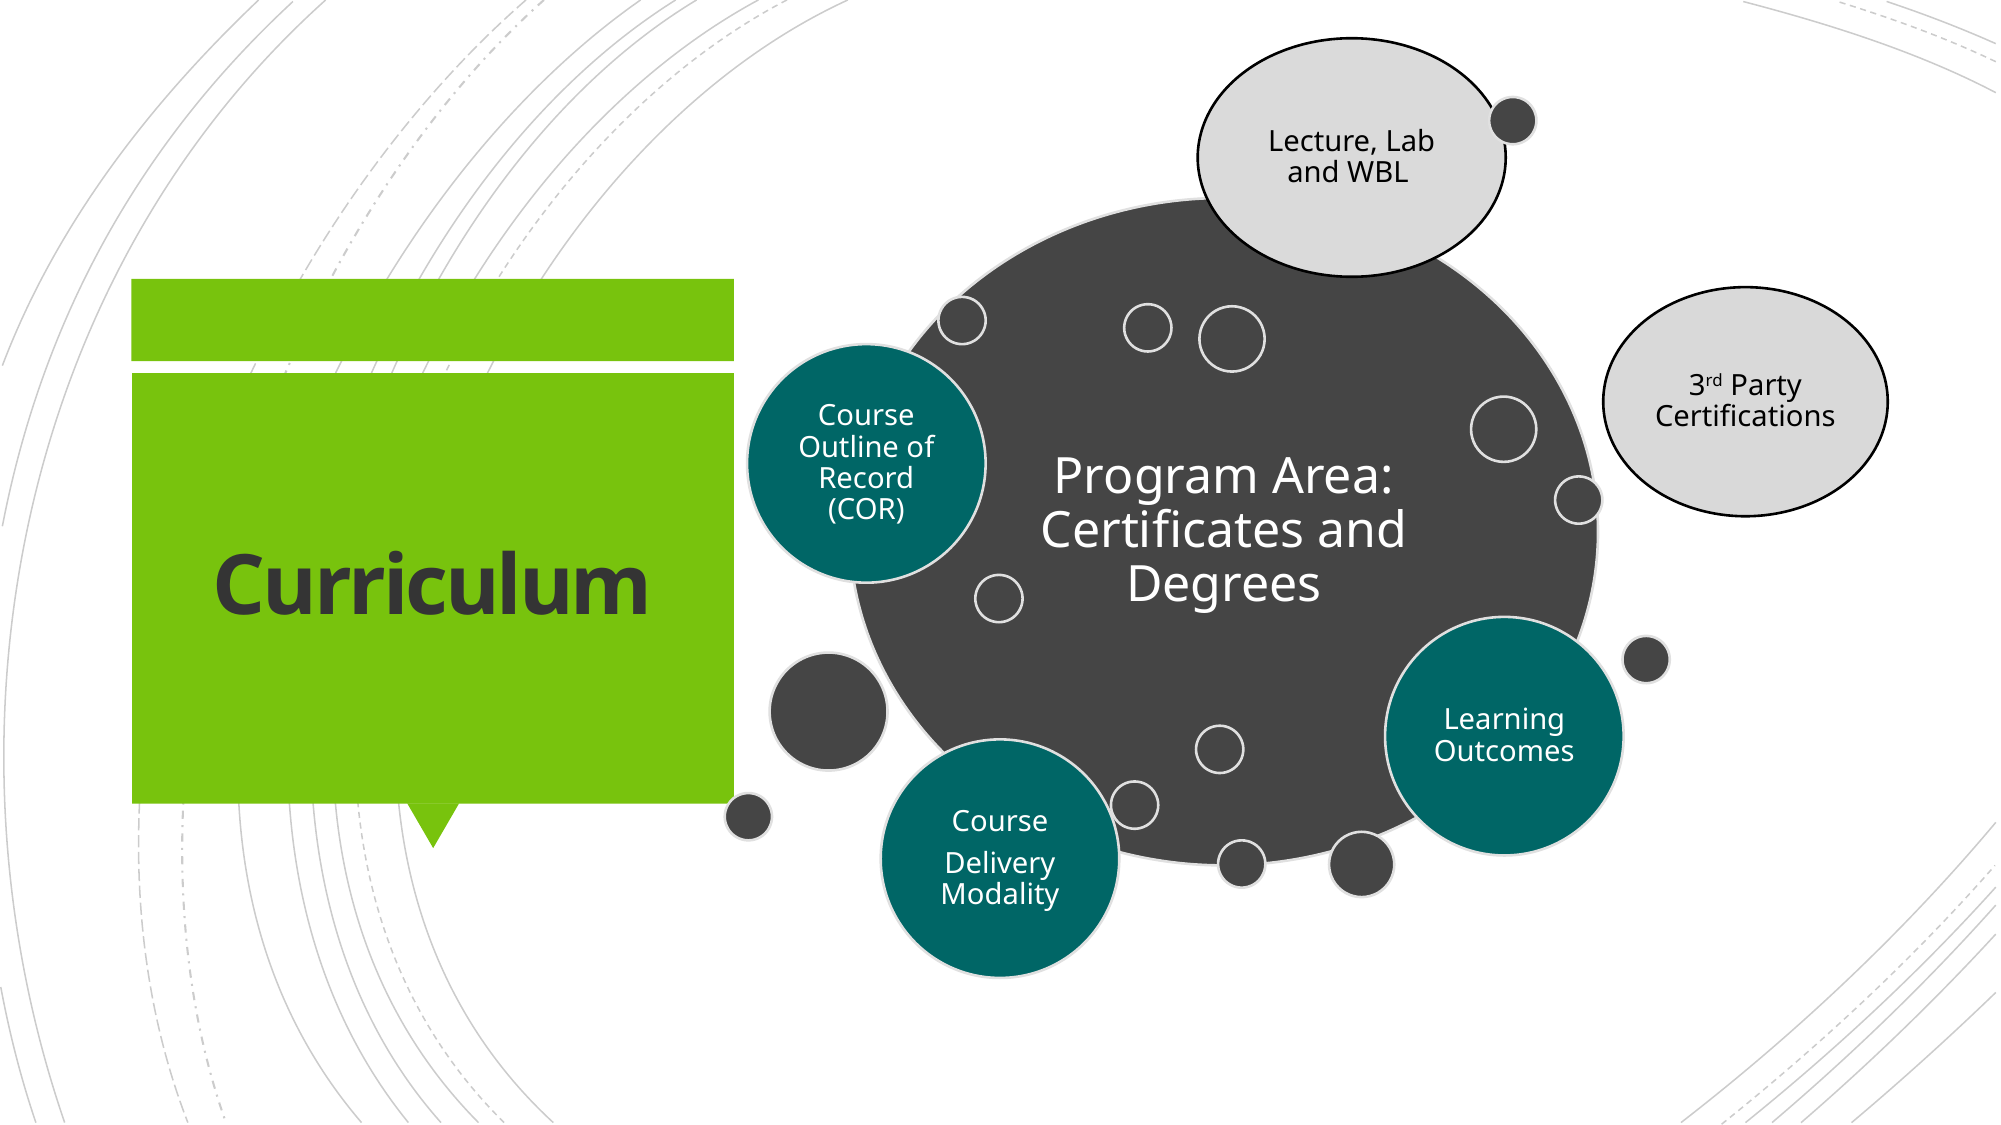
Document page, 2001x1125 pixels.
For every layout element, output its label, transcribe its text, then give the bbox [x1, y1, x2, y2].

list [675, 37, 2000, 1088]
title Curriculum [145, 385, 675, 793]
